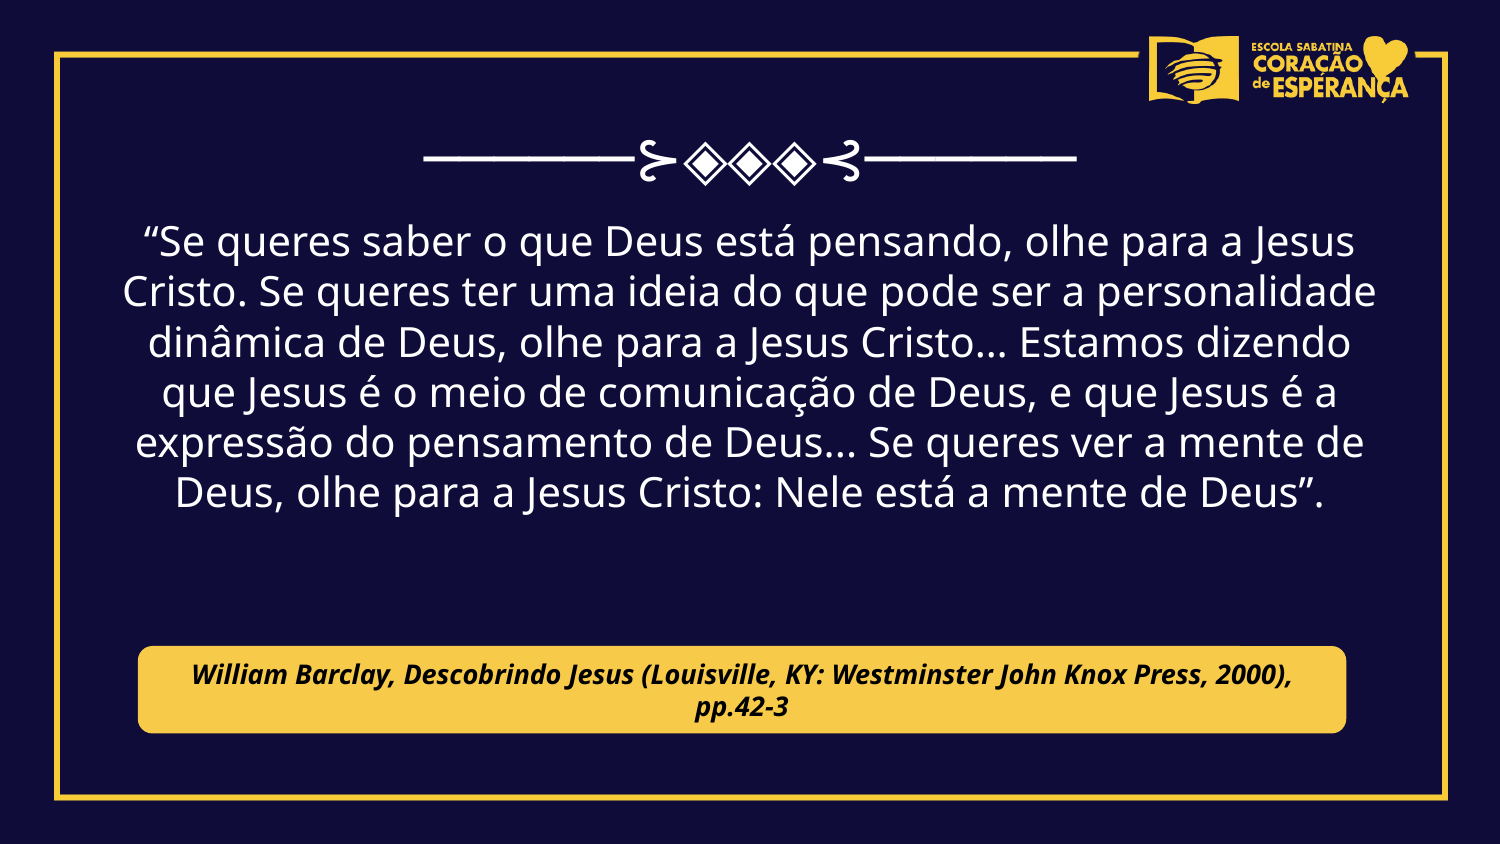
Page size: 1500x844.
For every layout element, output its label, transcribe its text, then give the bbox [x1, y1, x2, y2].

text_box ──────⊱◈◈◈⊰────── [123, 86, 1377, 225]
text_box “Se queres saber o que Deus está pensando, olhe para a Jesus Cristo. Se queres ter uma ideia do que pode ser a personalidade dinâmica de Deus, olhe para a Jesus Cristo… Estamos dizendo que Jesus é o meio de comunicação de Deus, e que Jesus é a expressão do pensamento de Deus... Se queres ver a mente de Deus, olhe para a Jesus Cristo: Nele está a mente de Deus”. [98, 200, 1402, 632]
picture [0, 0, 1500, 844]
text_box William Barclay, Descobrindo Jesus (Louisville, KY: Westminster John Knox Press, 2000), pp.42-3 [137, 645, 1347, 734]
